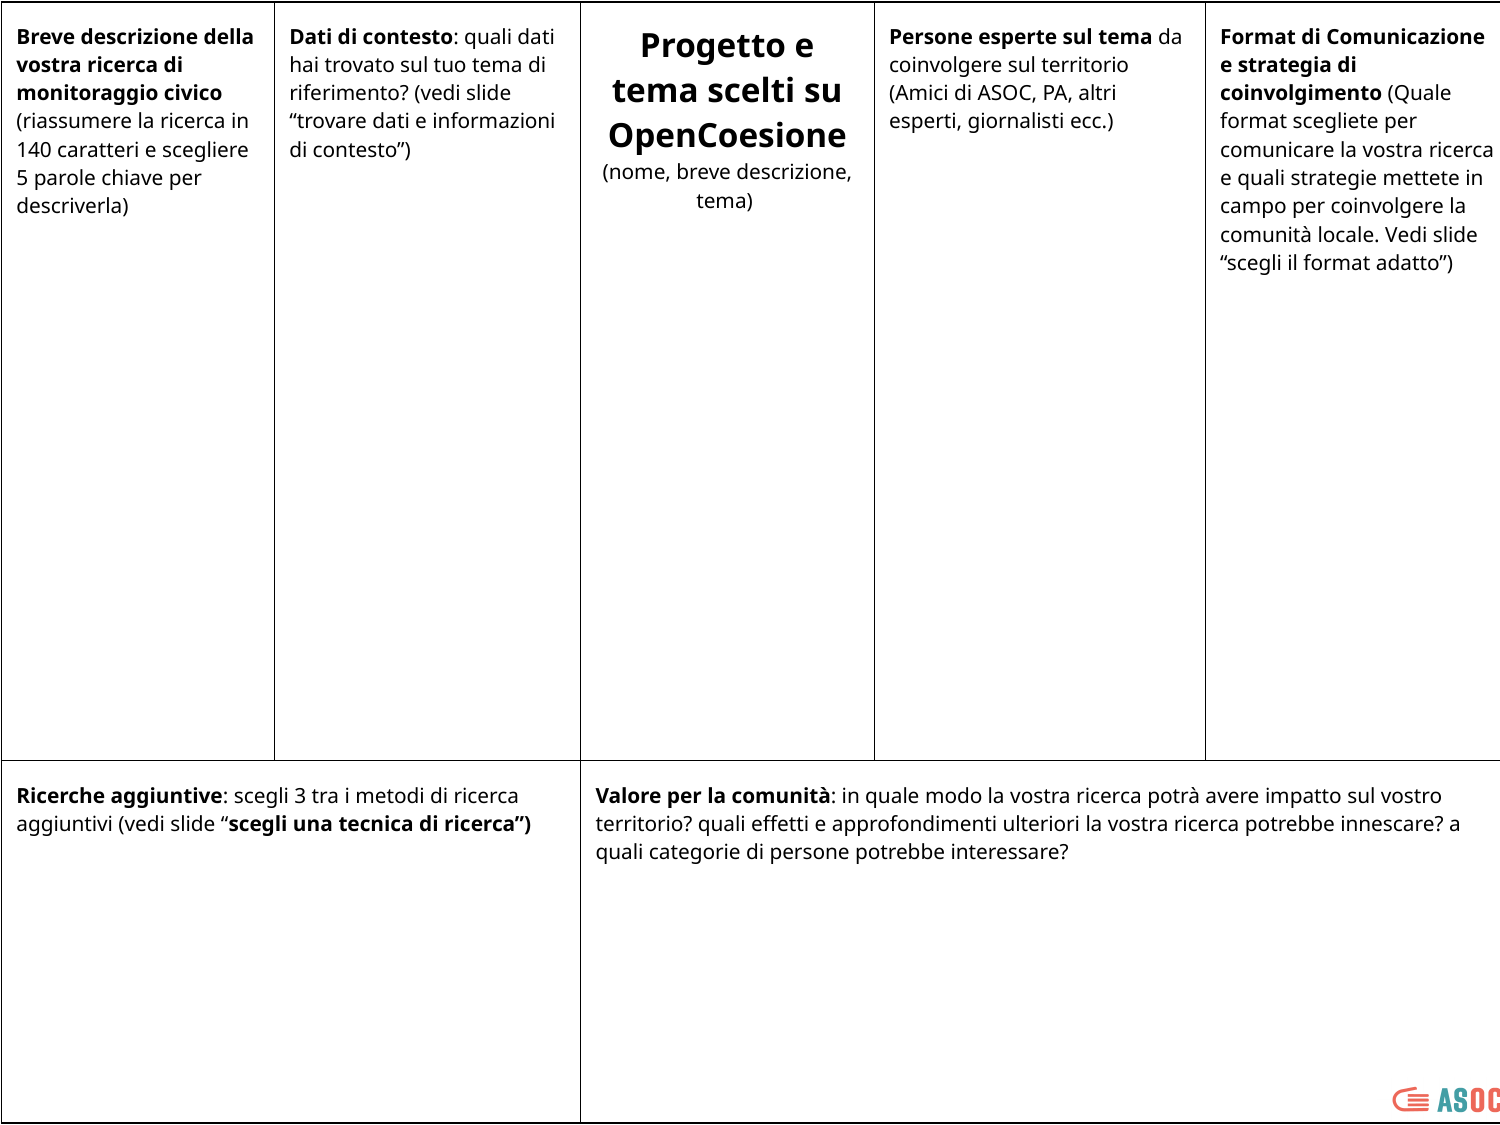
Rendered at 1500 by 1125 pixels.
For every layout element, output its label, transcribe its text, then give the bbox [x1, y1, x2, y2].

table_header Progetto e tema scelti su OpenCoesione (nome, breve descrizione, tema) [581, 3, 874, 760]
table_cell Ricerche aggiuntive: scegli 3 tra i metodi di ricerca aggiuntivi (vedi slide “scegli una tecnica di ricerca”) [2, 761, 580, 1122]
picture [1376, 1075, 1500, 1124]
table_header Breve descrizione della vostra ricerca di monitoraggio civico (riassumere la ricerca in 140 caratteri e scegliere 5 parole chiave per descriverla) [2, 3, 274, 760]
table_header Persone esperte sul tema da coinvolgere sul territorio (Amici di ASOC, PA, altri esperti, giornalisti ecc.) [875, 3, 1205, 760]
table_header Dati di contesto: quali dati hai trovato sul tuo tema di riferimento? (vedi slide “trovare dati e informazioni di contesto”) [275, 3, 580, 760]
table_cell Valore per la comunità: in quale modo la vostra ricerca potrà avere impatto sul vostro territorio? quali effetti e approfondimenti ulteriori la vostra ricerca potrebbe innescare? a quali categorie di persone potrebbe interessare? [581, 761, 1500, 1122]
table_header Format di Comunicazione e strategia di coinvolgimento (Quale format scegliete per comunicare la vostra ricerca e quali strategie mettete in campo per coinvolgere la comunità locale. Vedi slide “scegli il format adatto”) [1206, 3, 1500, 760]
